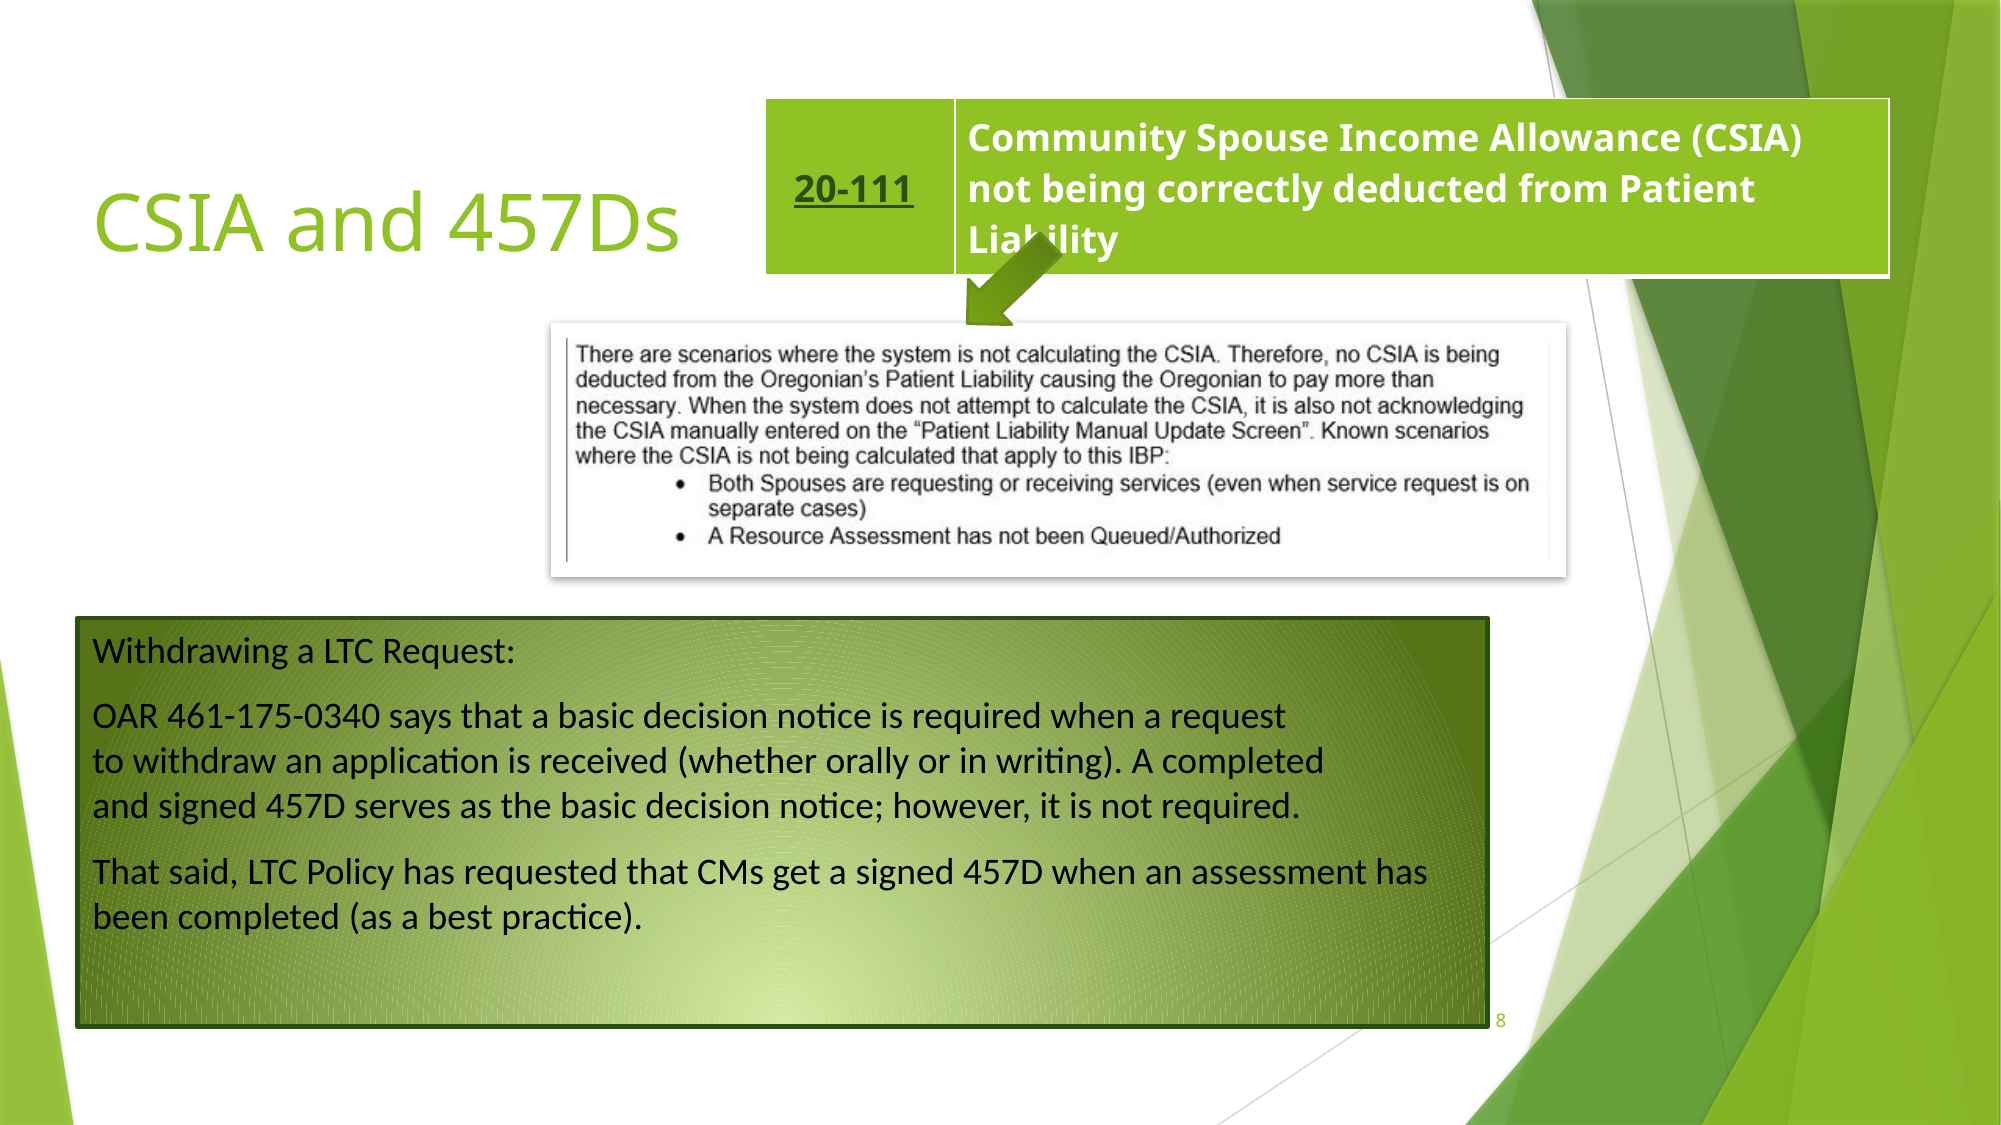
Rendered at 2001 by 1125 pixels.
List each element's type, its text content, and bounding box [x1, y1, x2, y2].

list Withdrawing a LTC Request: OAR 461-175-0340 says that a basic decision notice is required when a request to withdraw an application is received (whether orally or in writing). A completed and signed 457D serves as the basic decision notice; however, it is not required. That said, LTC Policy has requested that CMs get a signed 457D when an assessment has been completed (as a best practice). [77, 618, 1488, 1027]
picture [565, 336, 1552, 563]
title CSIA and 457Ds [77, 163, 731, 295]
slide_number 8 [1409, 991, 1522, 1051]
table_header Community Spouse Income Allowance (CSIA) not being correctly deducted from Patient Liability [956, 99, 1888, 274]
text_box [965, 231, 1063, 327]
table_header 20-111 [766, 99, 954, 274]
